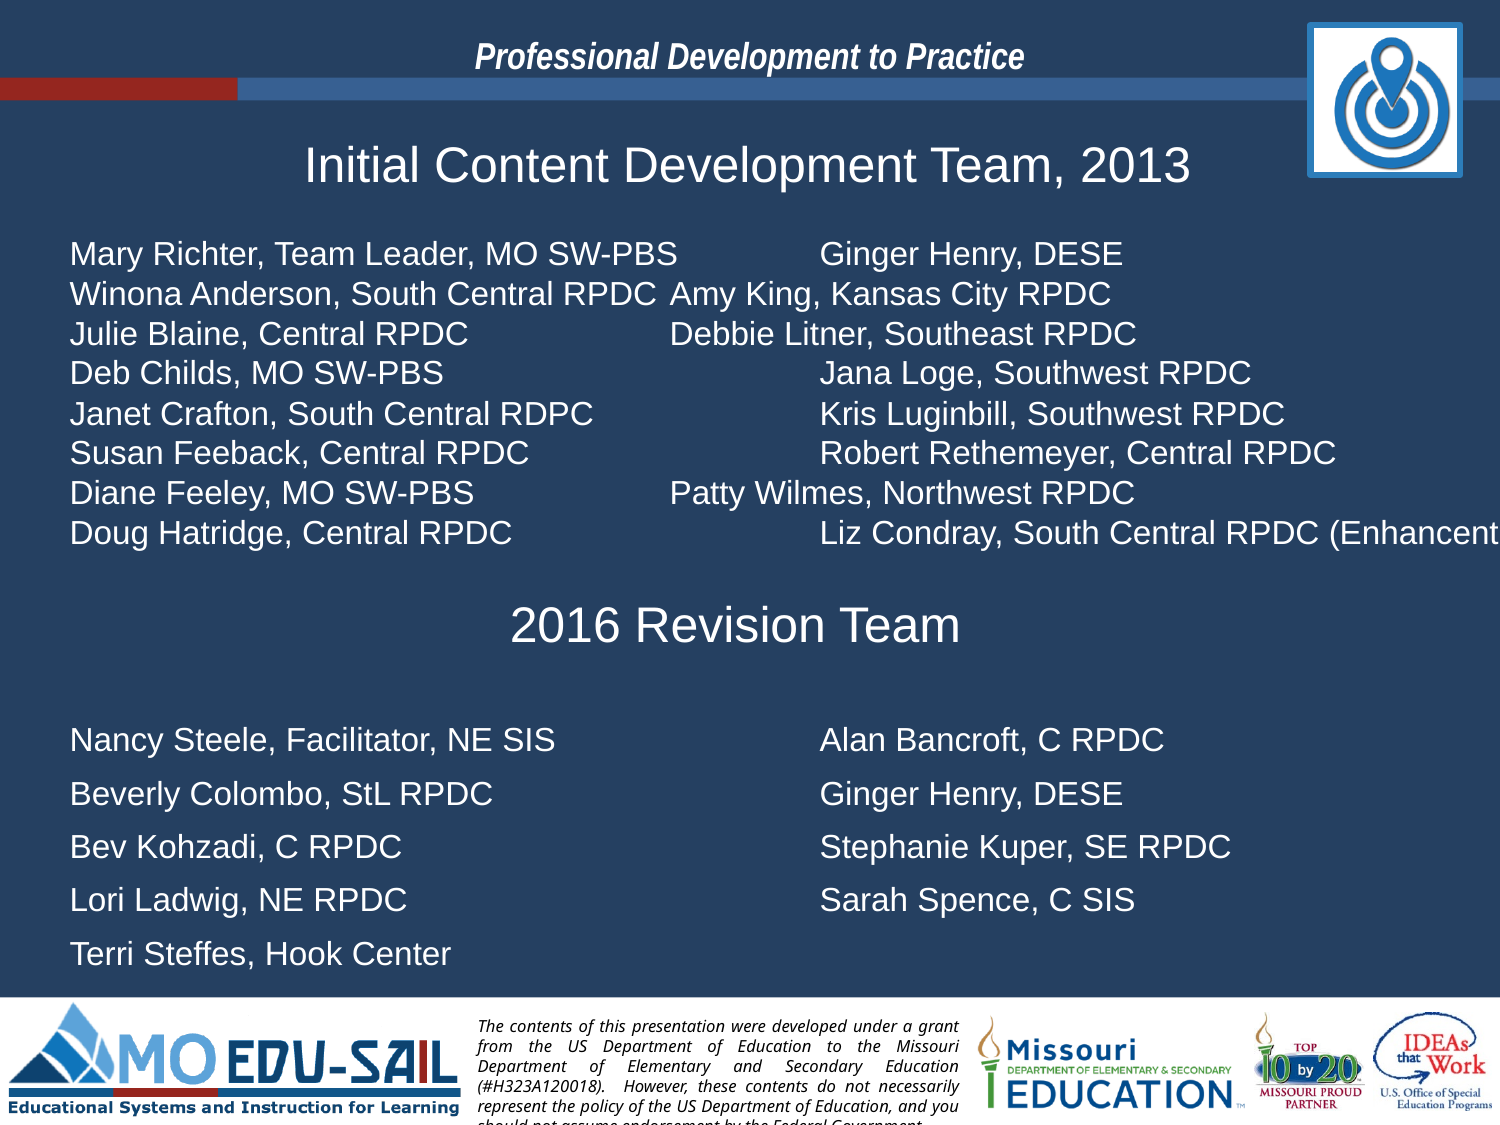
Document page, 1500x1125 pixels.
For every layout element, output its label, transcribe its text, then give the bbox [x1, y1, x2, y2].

picture [8, 998, 475, 1120]
picture [1284, 35, 1475, 171]
picture [975, 1012, 1247, 1111]
title Initial Content Development Team, 2013 Mary Richter, Team Leader, MO SW-PBS Ginger Henry, DESE Winona Anderson, South Central RPDC Amy King, Kansas City RPDC Julie Blaine, Central RPDC Debbie Litner, Southeast RPDC Deb Childs, MO SW-PBS Jana Loge, Southwest RPDC Janet Crafton, South Central RDPC Kris Luginbill, Southwest RPDC Susan Feeback, Central RPDC Robert Rethemeyer, Central RPDC Diane Feeley, MO SW-PBS Patty Wilmes, Northwest RPDC Doug Hatridge, Central RPDC Liz Condray, South Central RPDC (Enhancent, ‘14) [54, 132, 1500, 591]
picture [1373, 1012, 1492, 1111]
subtitle 2016 Revision Team Nancy Steele, Facilitator, NE SIS Alan Bancroft, C RPDC Beverly Colombo, StL RPDC Ginger Henry, DESE Bev Kohzadi, C RPDC Stephanie Kuper, SE RPDC Lori Ladwig, NE RPDC Sarah Spence, C SIS Terri Steffes, Hook Center [54, 576, 1446, 1009]
picture [1254, 1012, 1365, 1111]
